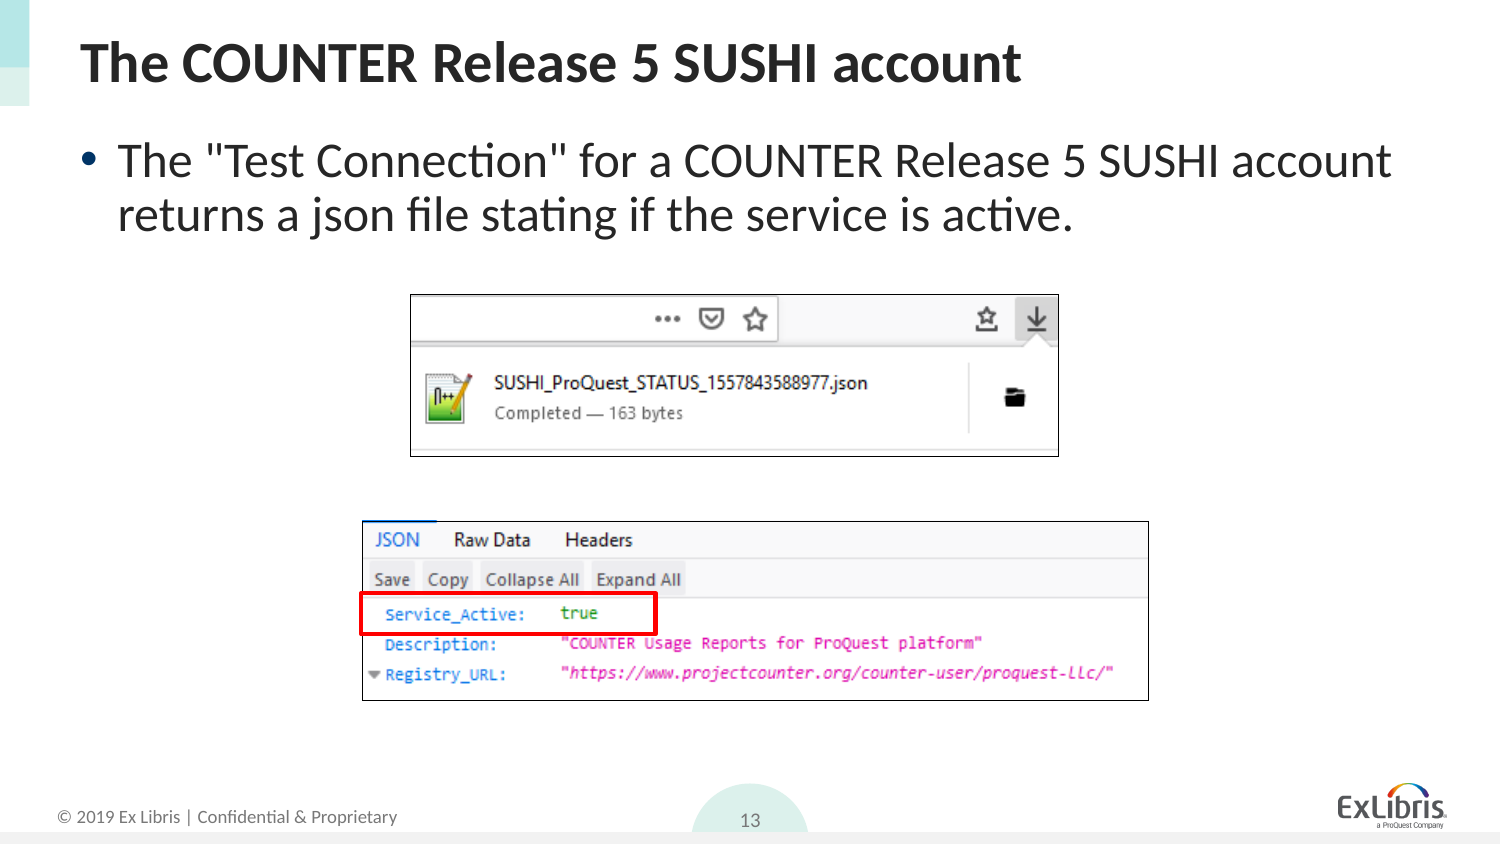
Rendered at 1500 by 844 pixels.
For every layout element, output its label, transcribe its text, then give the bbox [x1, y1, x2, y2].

title The COUNTER Release 5 SUSHI account [64, 11, 1447, 107]
picture [1338, 783, 1447, 829]
picture [362, 520, 1150, 701]
slide_number 13 [705, 789, 795, 844]
list The "Test Connection" for a COUNTER Release 5 SUSHI account returns a json file stating if the service is active. [64, 126, 1447, 269]
picture [409, 293, 1059, 457]
